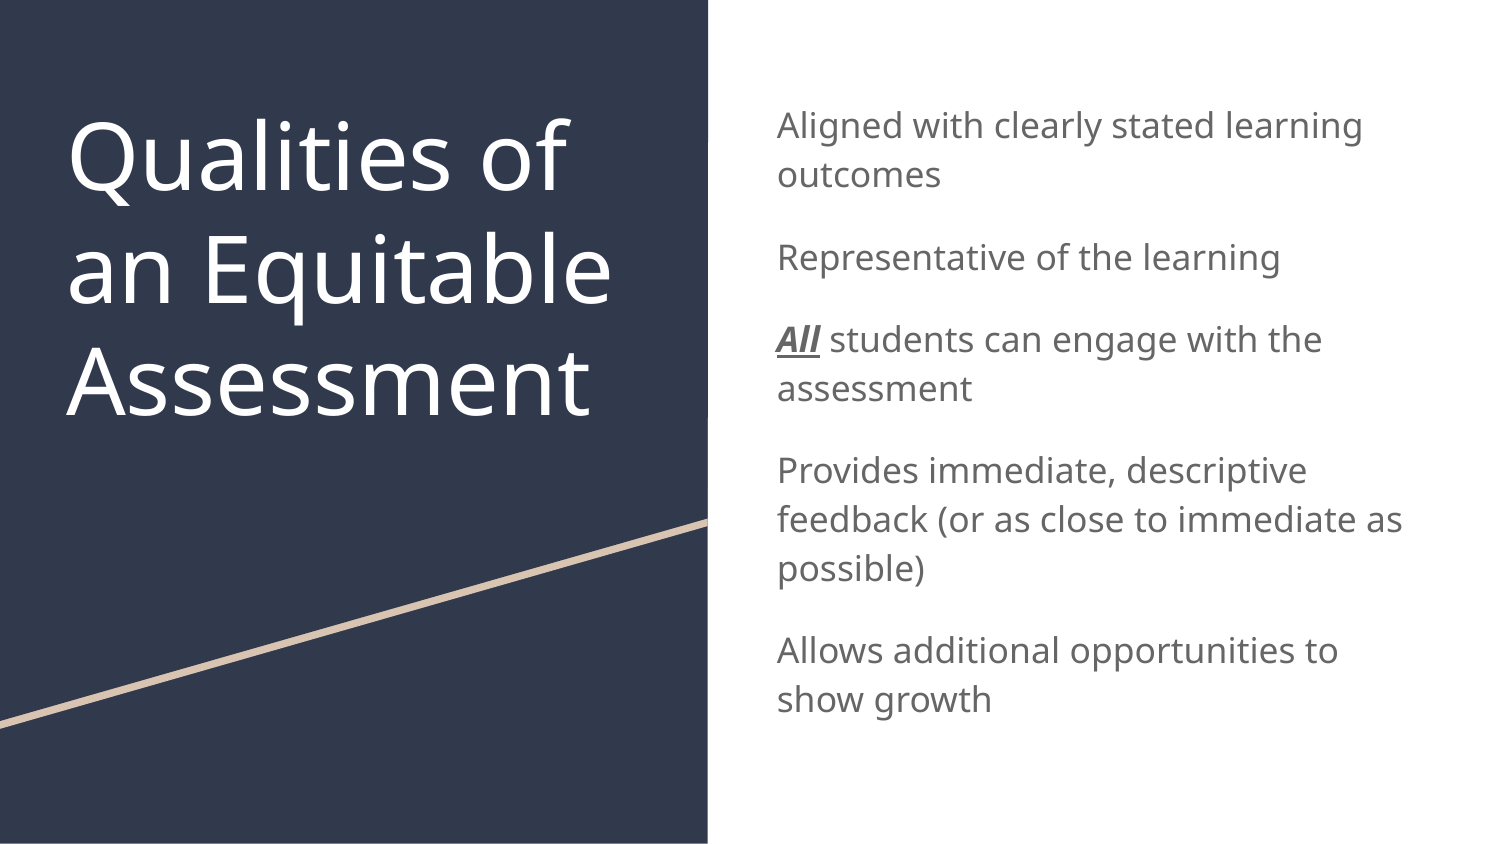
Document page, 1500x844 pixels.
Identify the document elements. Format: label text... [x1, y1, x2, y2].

title Qualities of an Equitable Assessment [51, 82, 660, 494]
list Aligned with clearly stated learning outcomes Representative of the learning All students can engage with the assessment Provides immediate, descriptive feedback (or as close to immediate as possible) Allows additional opportunities to show growth [761, 82, 1446, 755]
